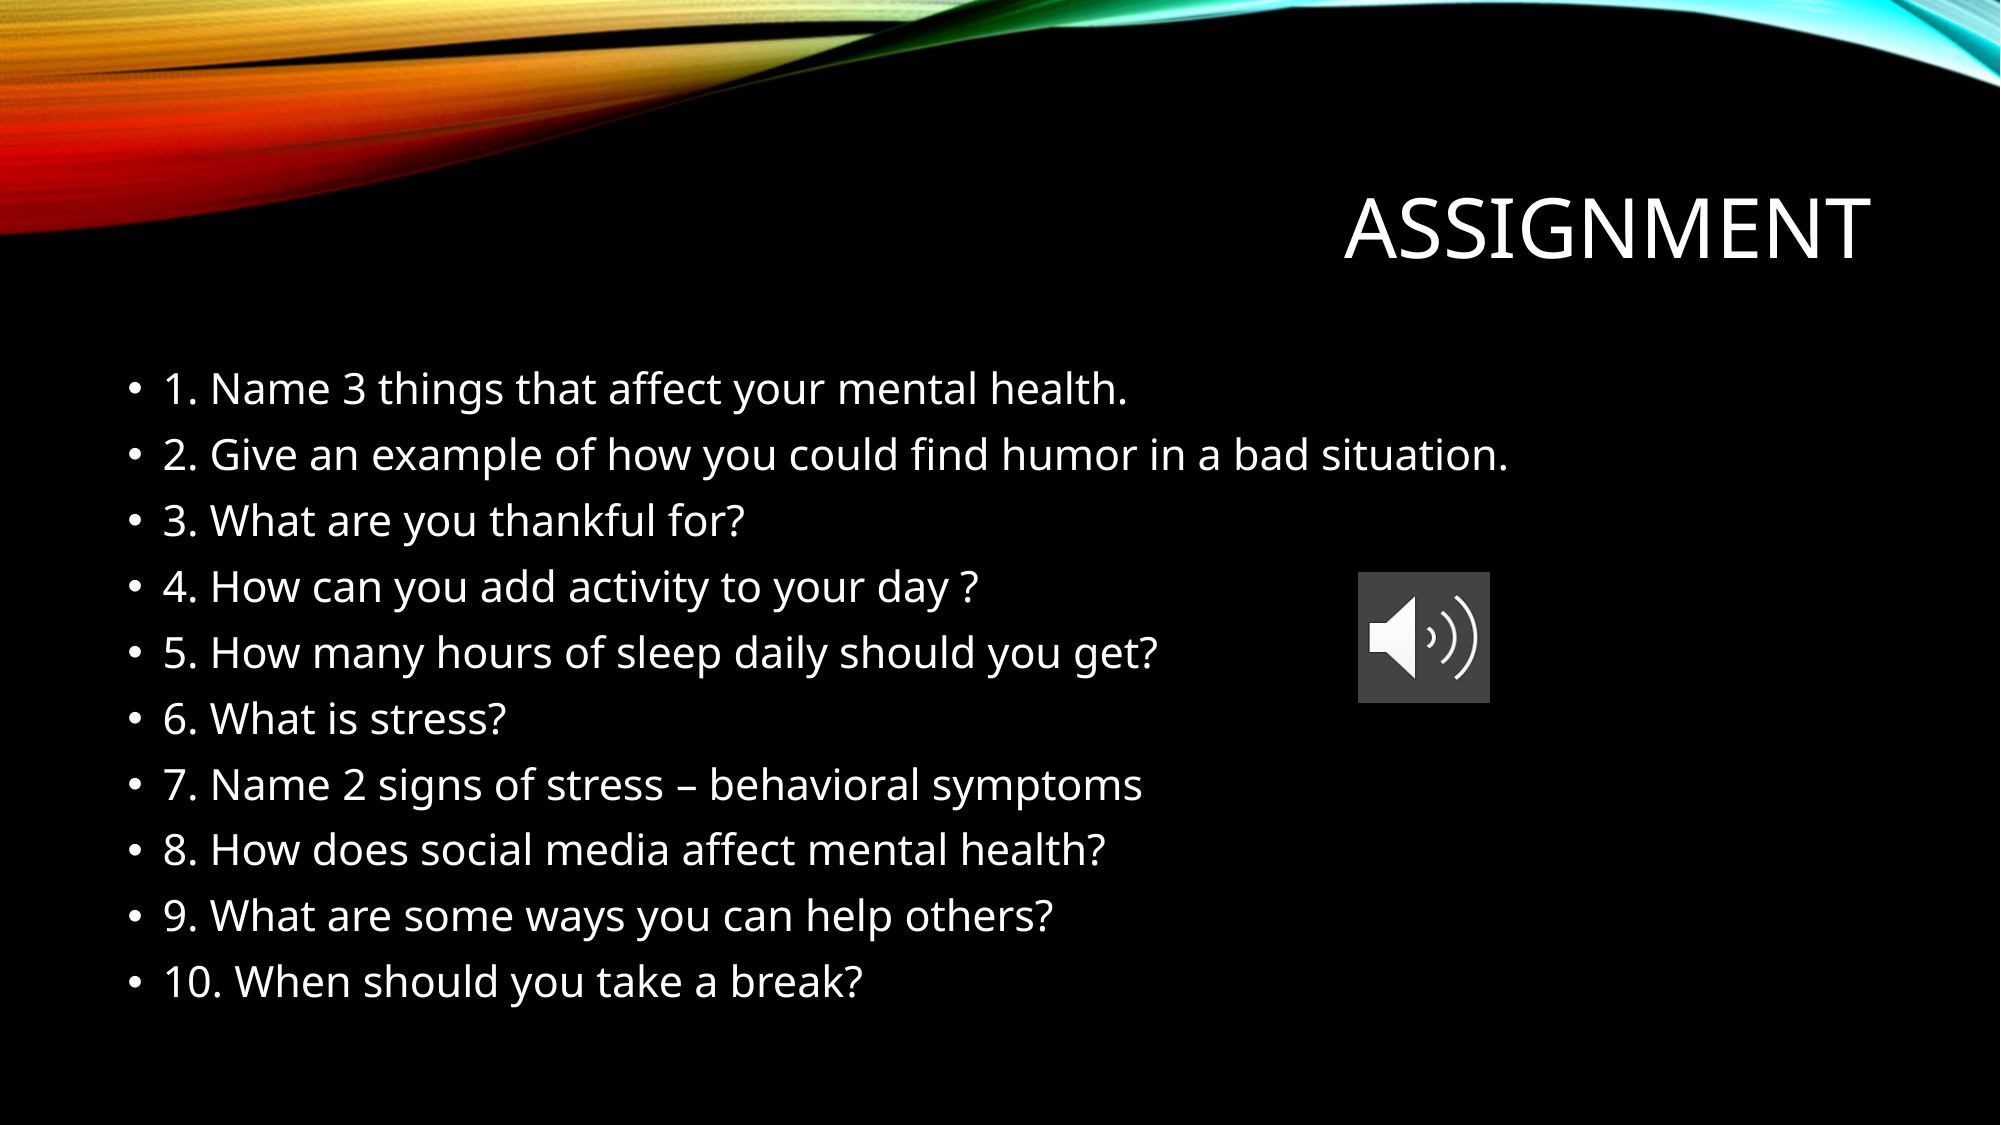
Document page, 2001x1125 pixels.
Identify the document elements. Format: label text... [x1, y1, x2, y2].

picture [1356, 570, 1491, 705]
picture [0, 0, 2000, 237]
title Assignment [474, 125, 1888, 338]
list 1. Name 3 things that affect your mental health. 2. Give an example of how you could find humor in a bad situation. 3. What are you thankful for? 4. How can you add activity to your day ? 5. How many hours of sleep daily should you get? 6. What is stress? 7. Name 2 signs of stress – behavioral symptoms 8. How does social media affect mental health? 9. What are some ways you can help others? 10. When should you take a break? [112, 360, 1888, 1021]
